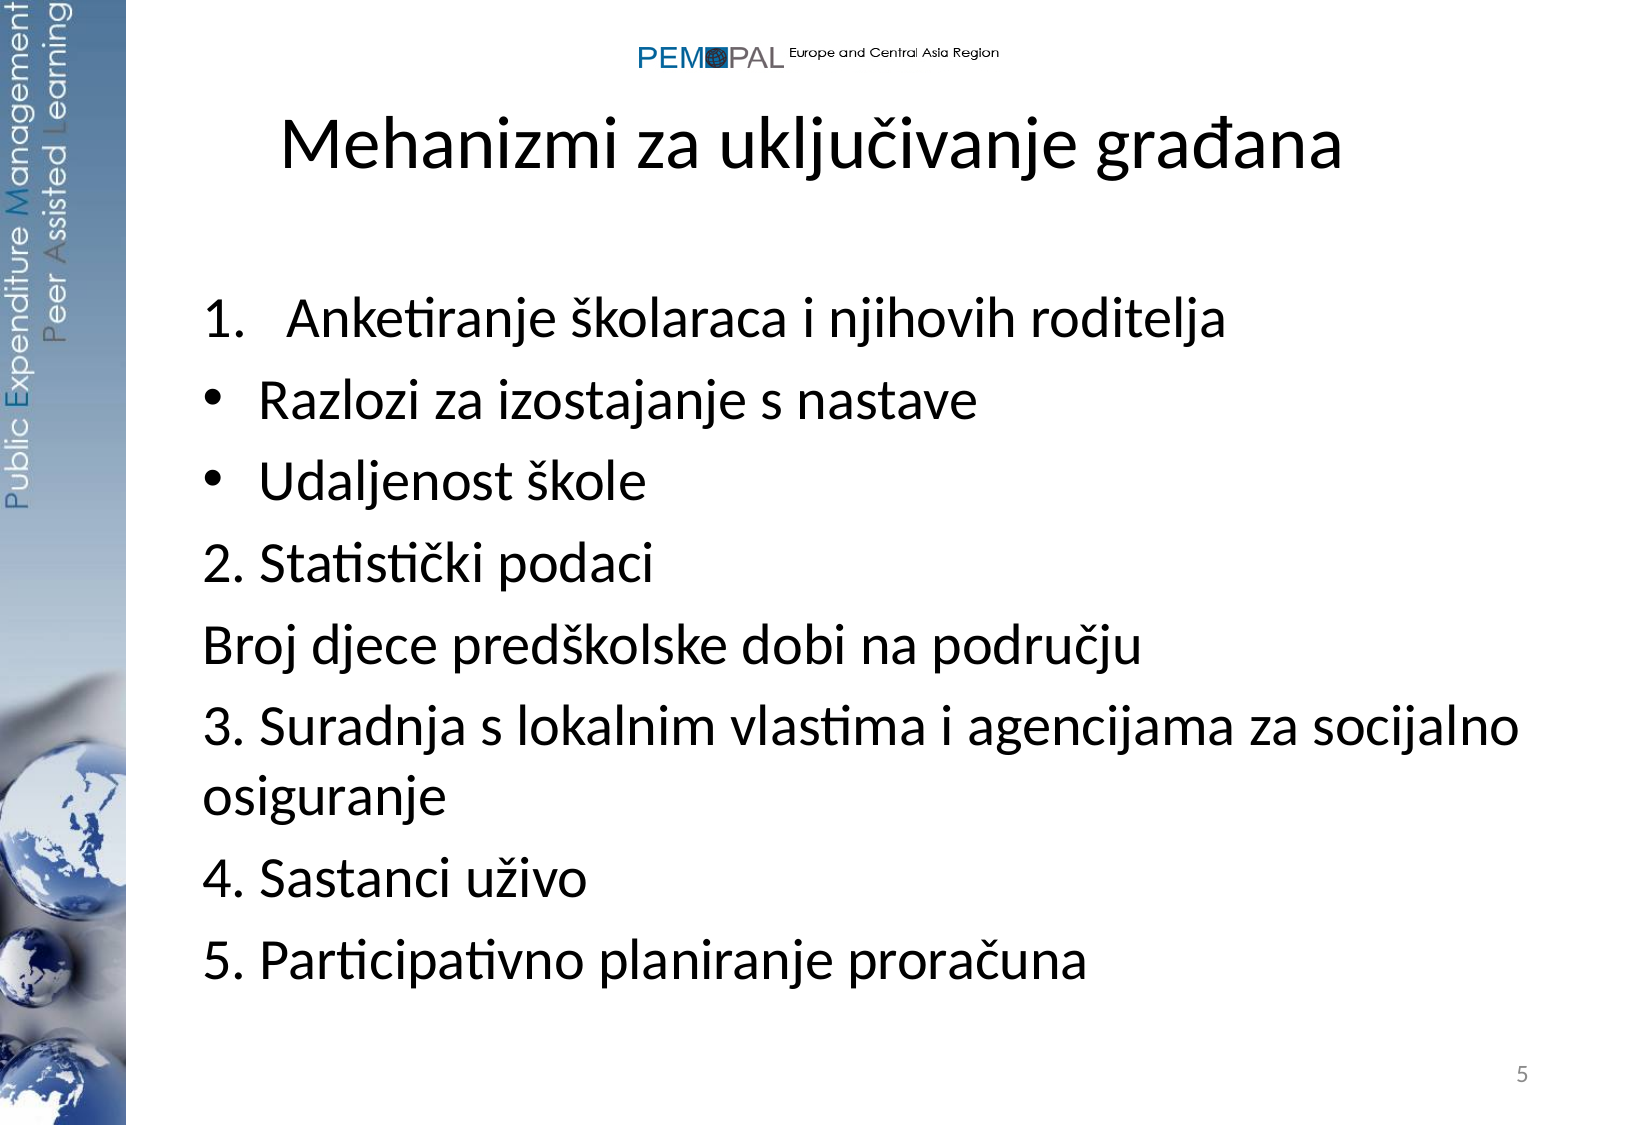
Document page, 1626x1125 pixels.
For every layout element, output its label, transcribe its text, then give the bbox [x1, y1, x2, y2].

slide_number 5 [1164, 1042, 1544, 1103]
picture [0, 0, 126, 1125]
title Mehanizmi za uključivanje građana [167, 44, 1544, 233]
picture [637, 40, 1001, 73]
list Anketiranje školaraca i njihovih roditelja Razlozi za izostajanje s nastave Udaljenost škole 2. Statistički podaci Broj djece predškolske dobi na području 3. Suradnja s lokalnim vlastima i agencijama za socijalno osiguranje 4. Sastanci uživo 5. Participativno planiranje proračuna [187, 199, 1563, 1076]
